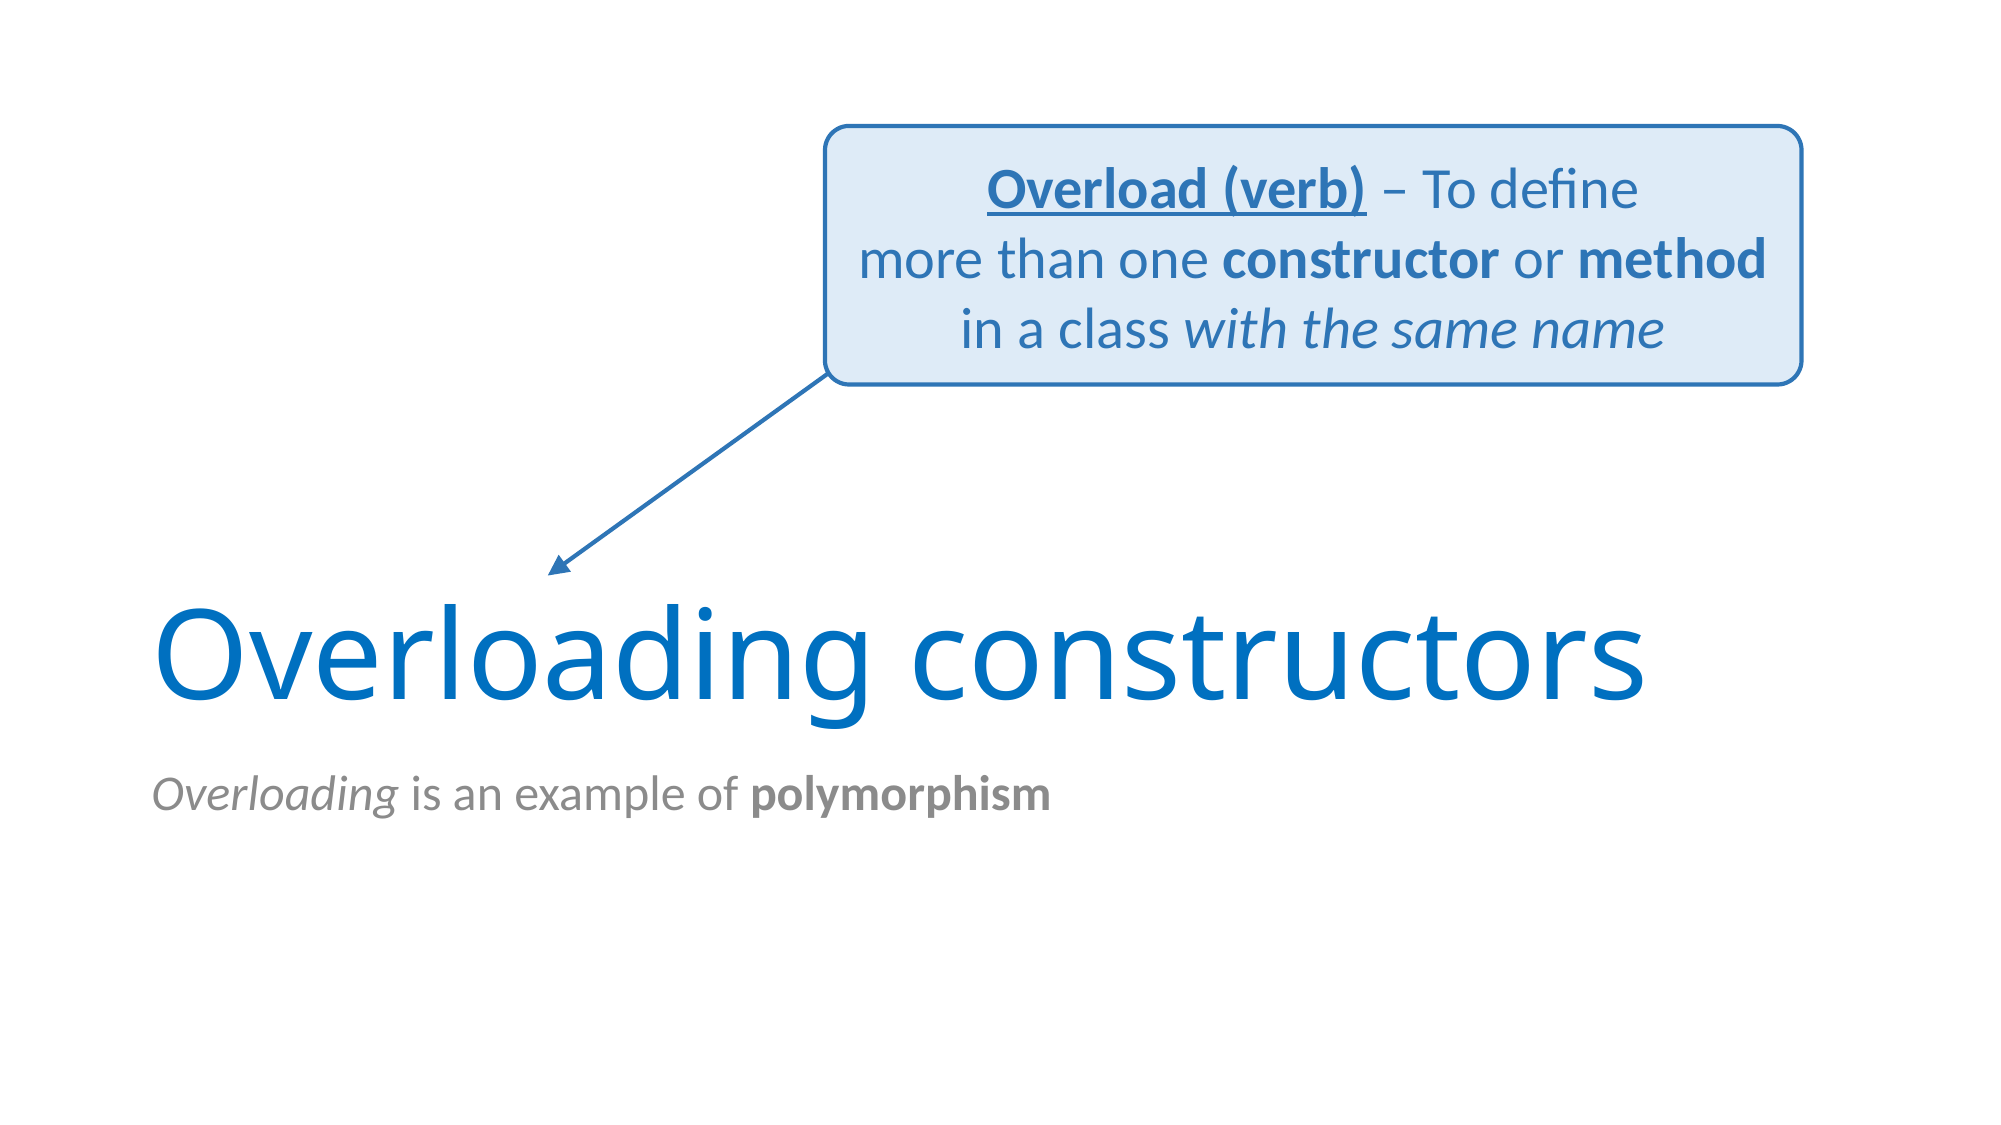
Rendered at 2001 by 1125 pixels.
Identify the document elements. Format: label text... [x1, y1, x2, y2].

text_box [547, 125, 1802, 576]
list Overloading is an example of polymorphism [136, 752, 1862, 999]
title Overloading constructors [136, 280, 1862, 734]
